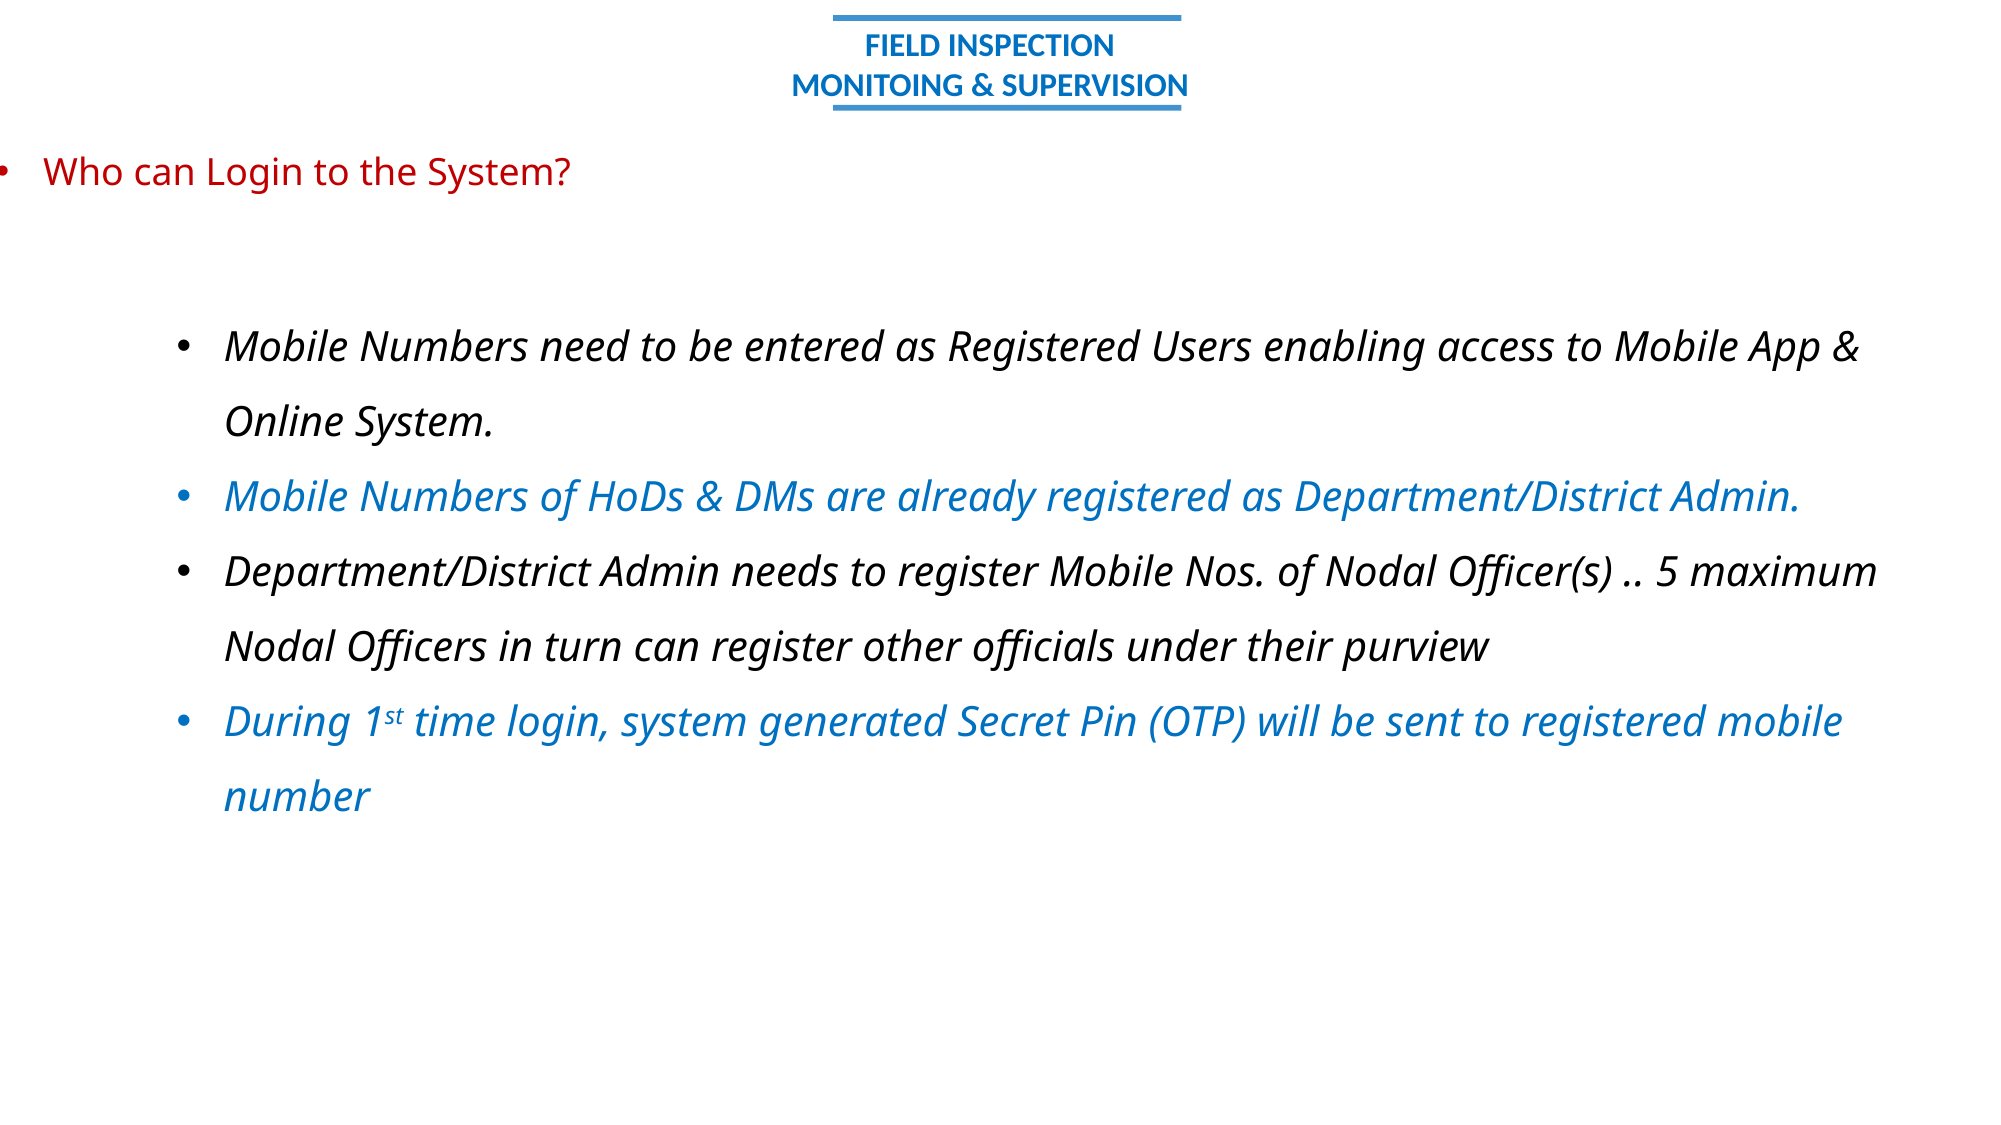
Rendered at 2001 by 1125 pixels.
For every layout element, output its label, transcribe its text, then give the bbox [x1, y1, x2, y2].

text_box [833, 104, 1182, 111]
text_box [833, 15, 1182, 21]
text_box Mobile Numbers need to be entered as Registered Users enabling access to Mobile App & Online System. Mobile Numbers of HoDs & DMs are already registered as Department/District Admin. Department/District Admin needs to register Mobile Nos. of Nodal Officer(s) .. 5 maximum Nodal Officers in turn can register other officials under their purview During 1st time login, system generated Secret Pin (OTP) will be sent to registered mobile number [161, 287, 1915, 828]
text_box FIELD INSPECTION MONITOING & SUPERVISION [515, 29, 1466, 97]
text_box Who can Login to the System? [0, 118, 597, 201]
